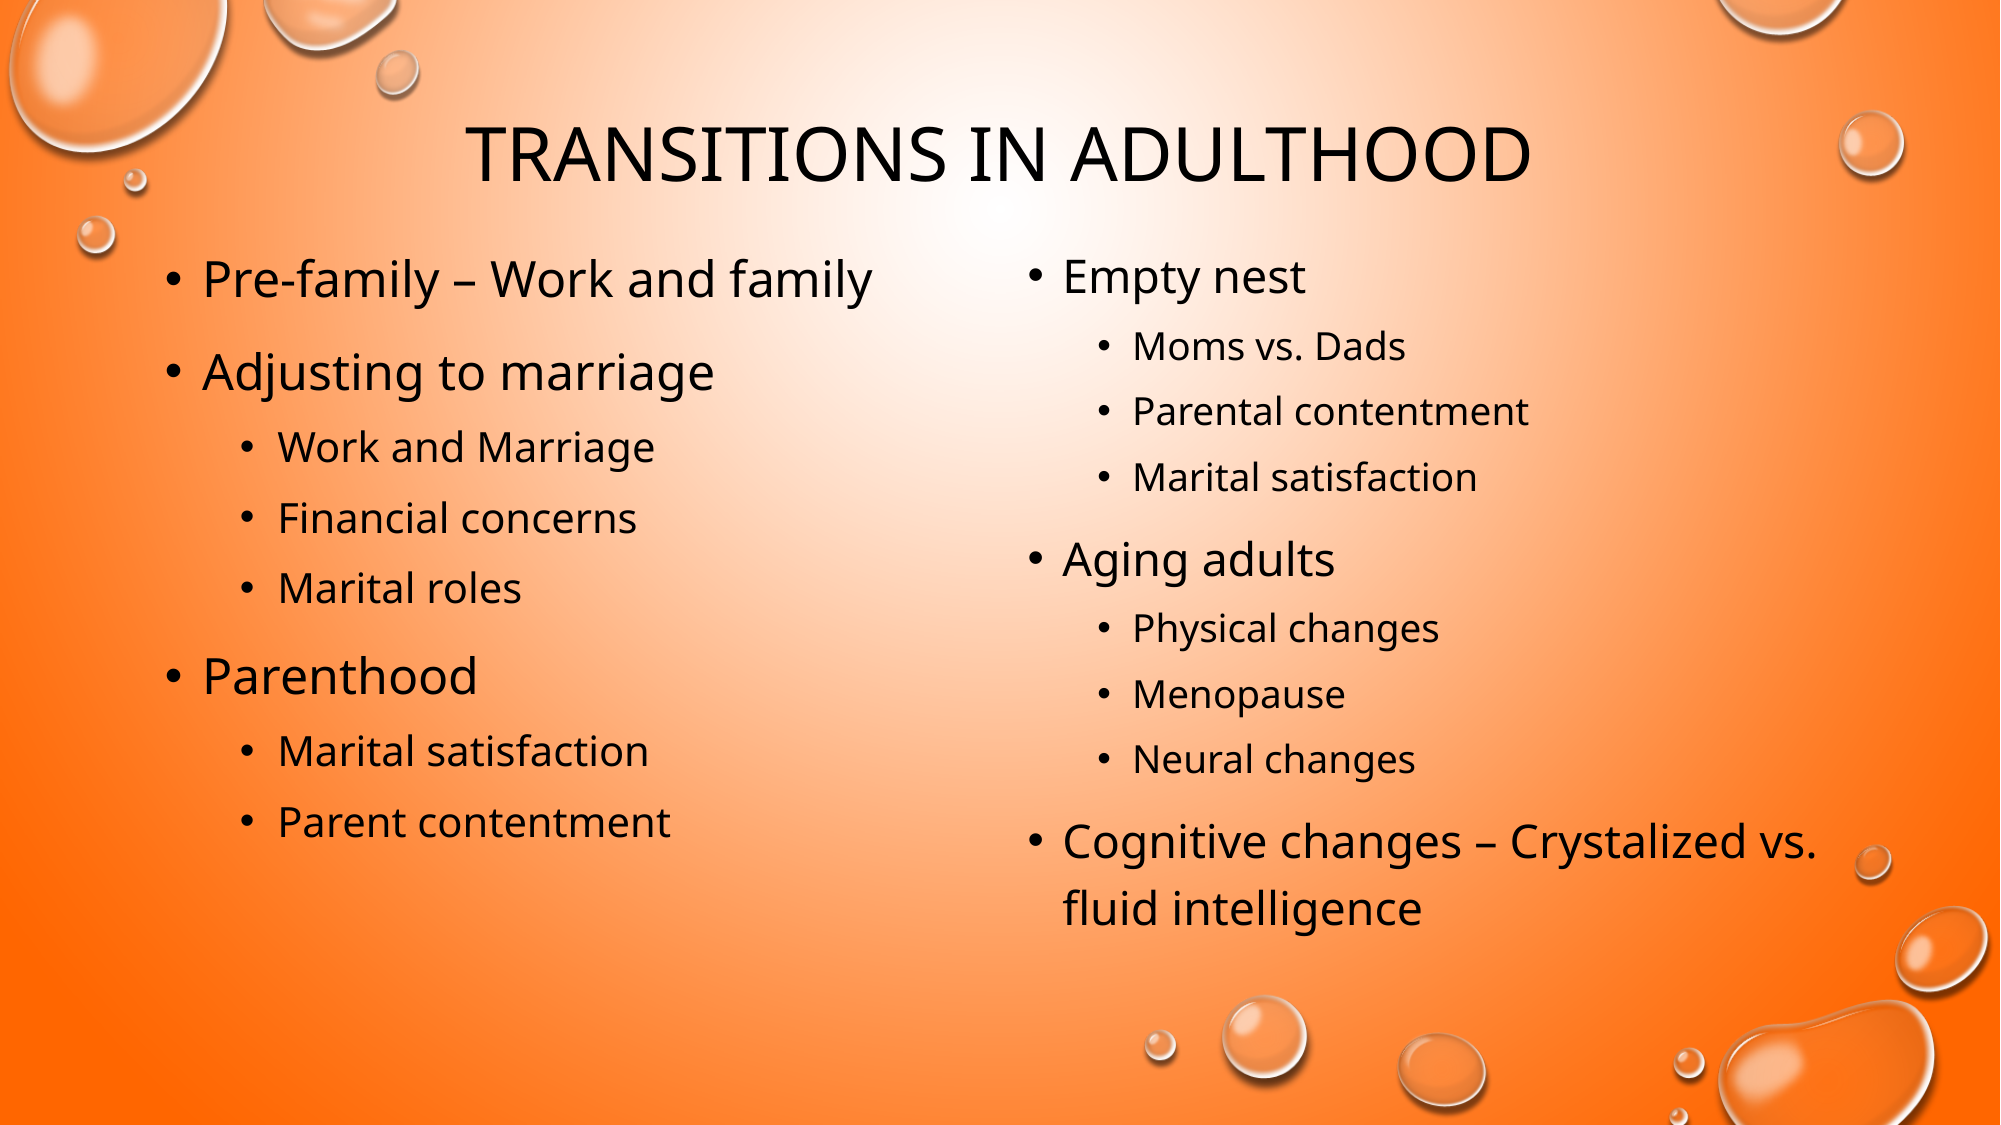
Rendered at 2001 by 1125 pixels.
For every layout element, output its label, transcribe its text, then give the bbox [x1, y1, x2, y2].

title Transitions in adulthood [149, 101, 1851, 214]
list Empty nest Moms vs. Dads Parental contentment Marital satisfaction Aging adults Physical changes Menopause Neural changes Cognitive changes – Crystalized vs. fluid intelligence [1012, 228, 1850, 950]
picture [0, 0, 2000, 1125]
list Pre-family – Work and family Adjusting to marriage Work and Marriage Financial concerns Marital roles Parenthood Marital satisfaction Parent contentment [149, 228, 988, 950]
